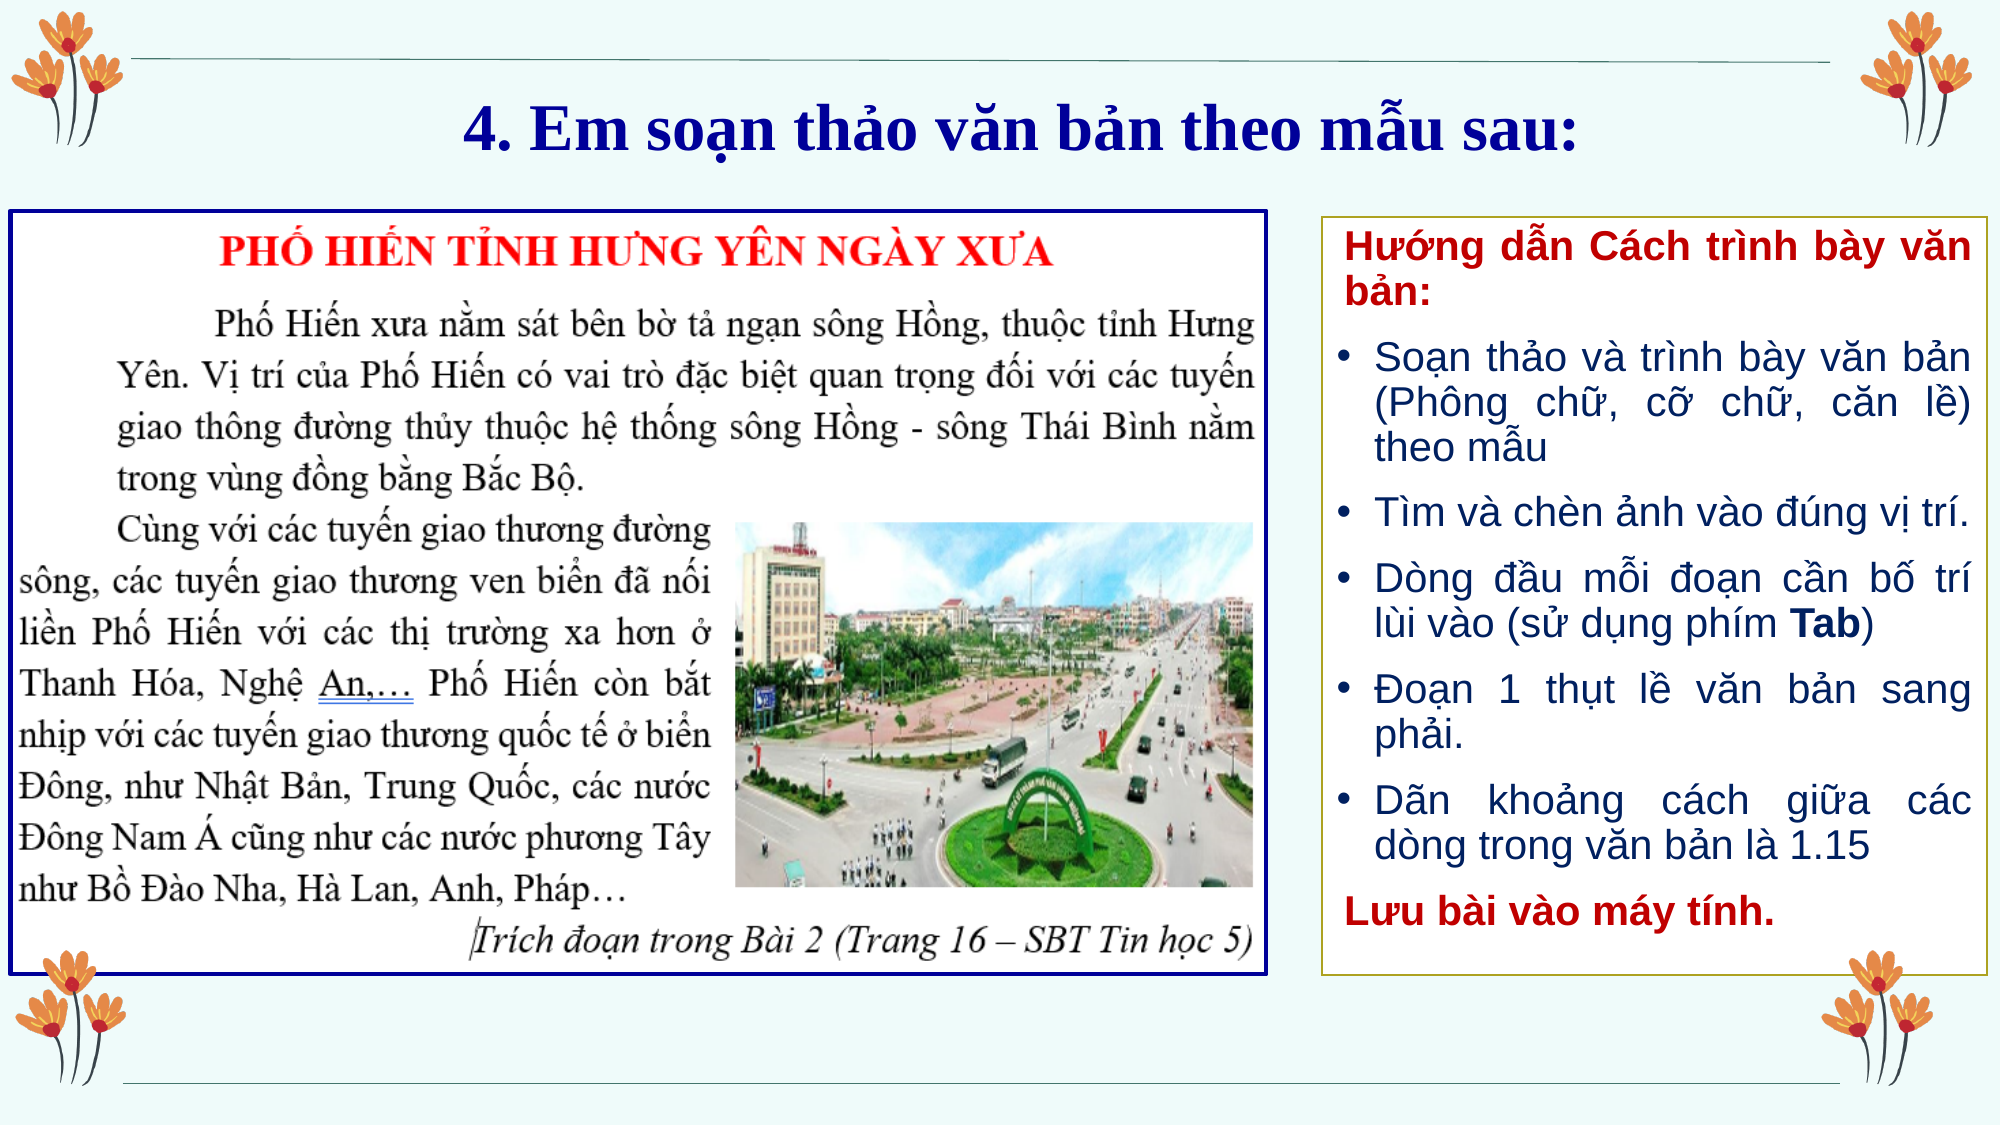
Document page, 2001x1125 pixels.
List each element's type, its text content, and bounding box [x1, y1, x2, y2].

picture [1860, 11, 1972, 147]
picture [12, 213, 1264, 1086]
text_box Hướng dẫn Cách trình bày văn bản: Soạn thảo và trình bày văn bản (Phông chữ, cỡ chữ, căn lề) theo mẫu Tìm và chèn ảnh vào đúng vị trí. Dòng đầu mỗi đoạn cần bố trí lùi vào (sử dụng phím Tab) Đoạn 1 thụt lề văn bản sang phải. Dãn khoảng cách giữa các dòng trong văn bản là 1.15 Lưu bài vào máy tính. [1321, 216, 1988, 976]
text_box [131, 58, 1831, 63]
text_box 4. Em soạn thảo văn bản theo mẫu sau: [448, 93, 1661, 164]
picture [11, 11, 123, 147]
picture [1821, 950, 1933, 1086]
